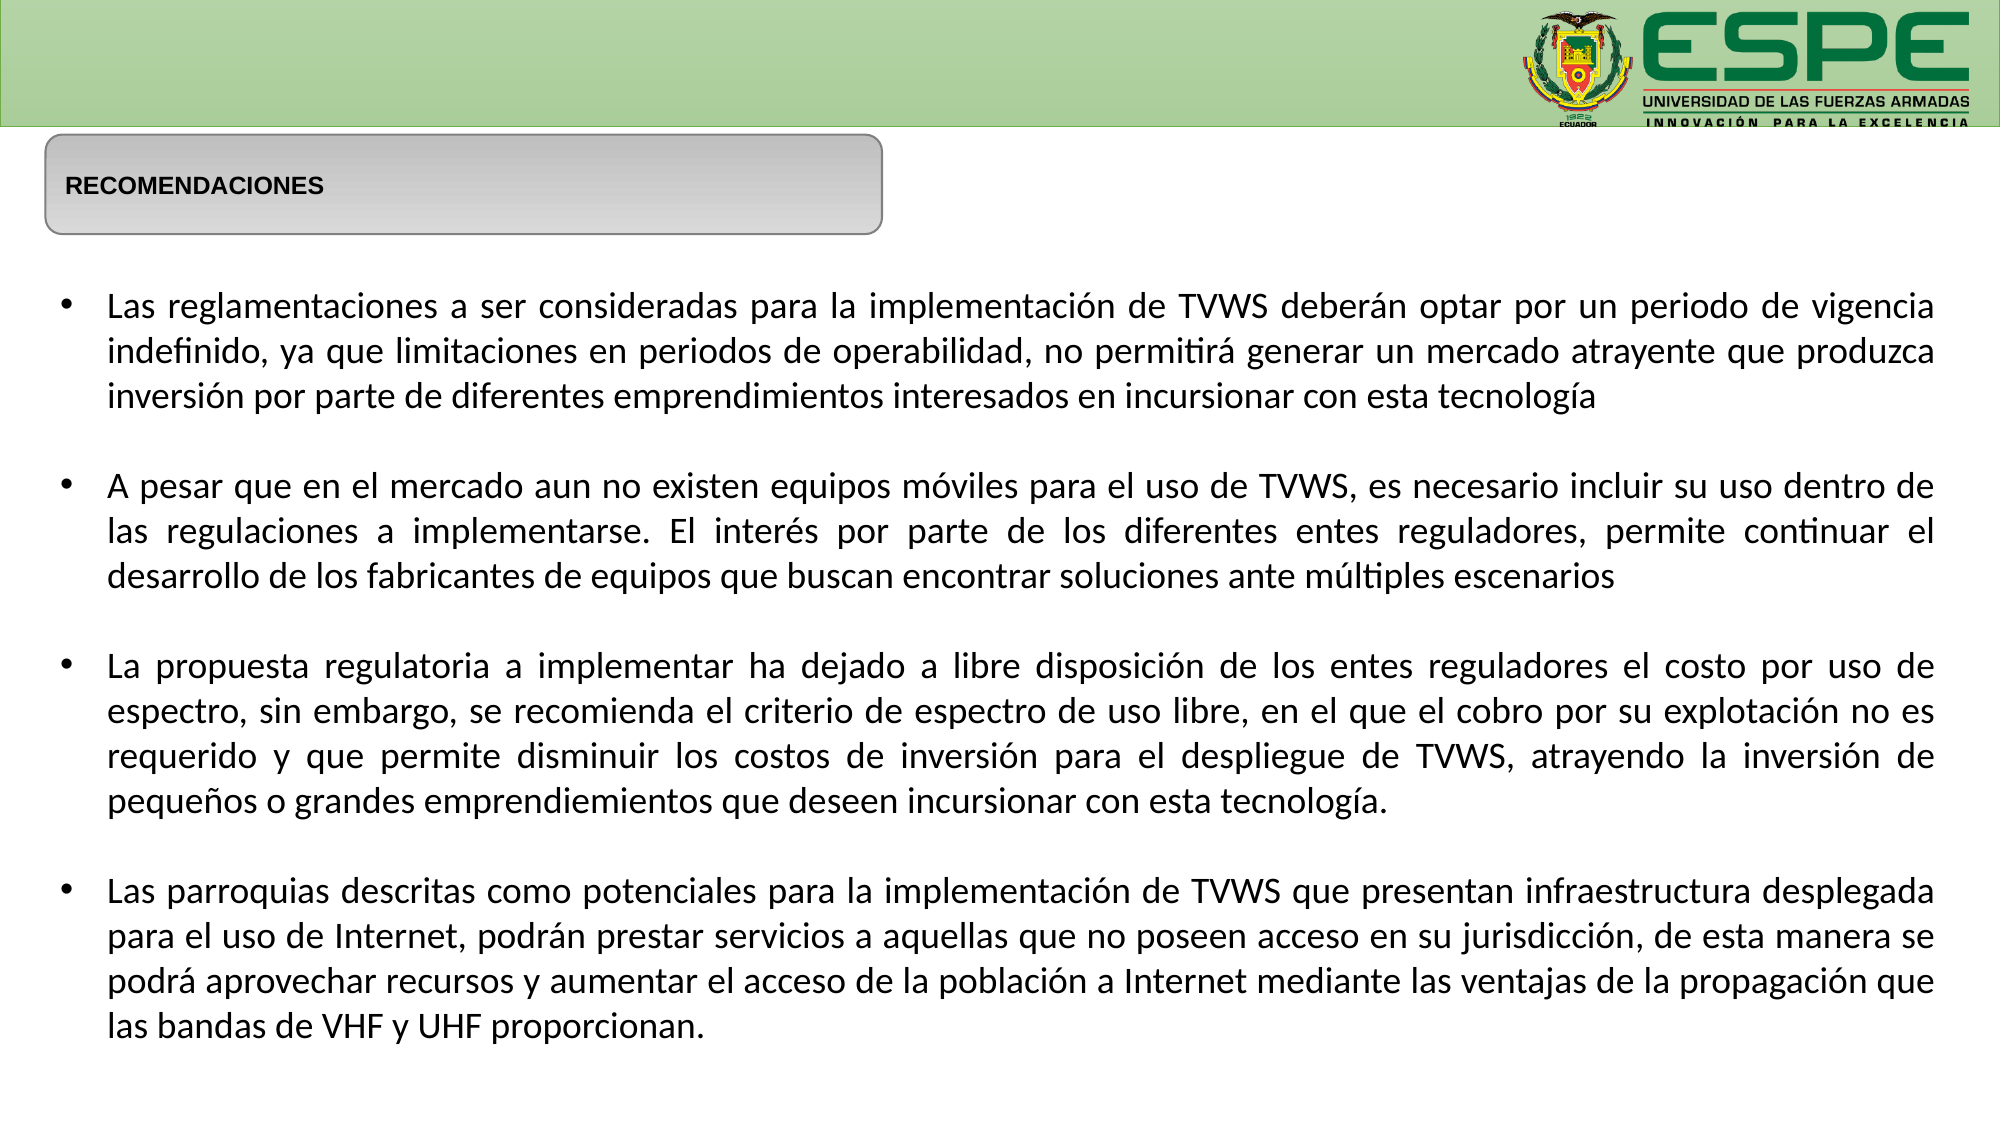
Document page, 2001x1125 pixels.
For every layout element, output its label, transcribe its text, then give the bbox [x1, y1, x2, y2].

text_box Las reglamentaciones a ser consideradas para la implementación de TVWS deberán optar por un periodo de vigencia indefinido, ya que limitaciones en periodos de operabilidad, no permitirá generar un mercado atrayente que produzca inversión por parte de diferentes emprendimientos interesados en incursionar con esta tecnología A pesar que en el mercado aun no existen equipos móviles para el uso de TVWS, es necesario incluir su uso dentro de las regulaciones a implementarse. El interés por parte de los diferentes entes reguladores, permite continuar el desarrollo de los fabricantes de equipos que buscan encontrar soluciones ante múltiples escenarios La propuesta regulatoria a implementar ha dejado a libre disposición de los entes reguladores el costo por uso de espectro, sin embargo, se recomienda el criterio de espectro de uso libre, en el que el cobro por su explotación no es requerido y que permite disminuir los costos de inversión para el despliegue de TVWS, atrayendo la inversión de pequeños o grandes emprendiemientos que deseen incursionar con esta tecnología. Las parroquias descritas como potenciales para la implementación de TVWS que presentan infraestructura desplegada para el uso de Internet, podrán prestar servicios a aquellas que no poseen acceso en su jurisdicción, de esta manera se podrá aprovechar recursos y aumentar el acceso de la población a Internet mediante las ventajas de la propagación que las bandas de VHF y UHF proporcionan. [45, 273, 1953, 1099]
text_box [0, 0, 2000, 127]
picture [1523, 11, 1969, 127]
text_box RECOMENDACIONES [44, 133, 884, 236]
